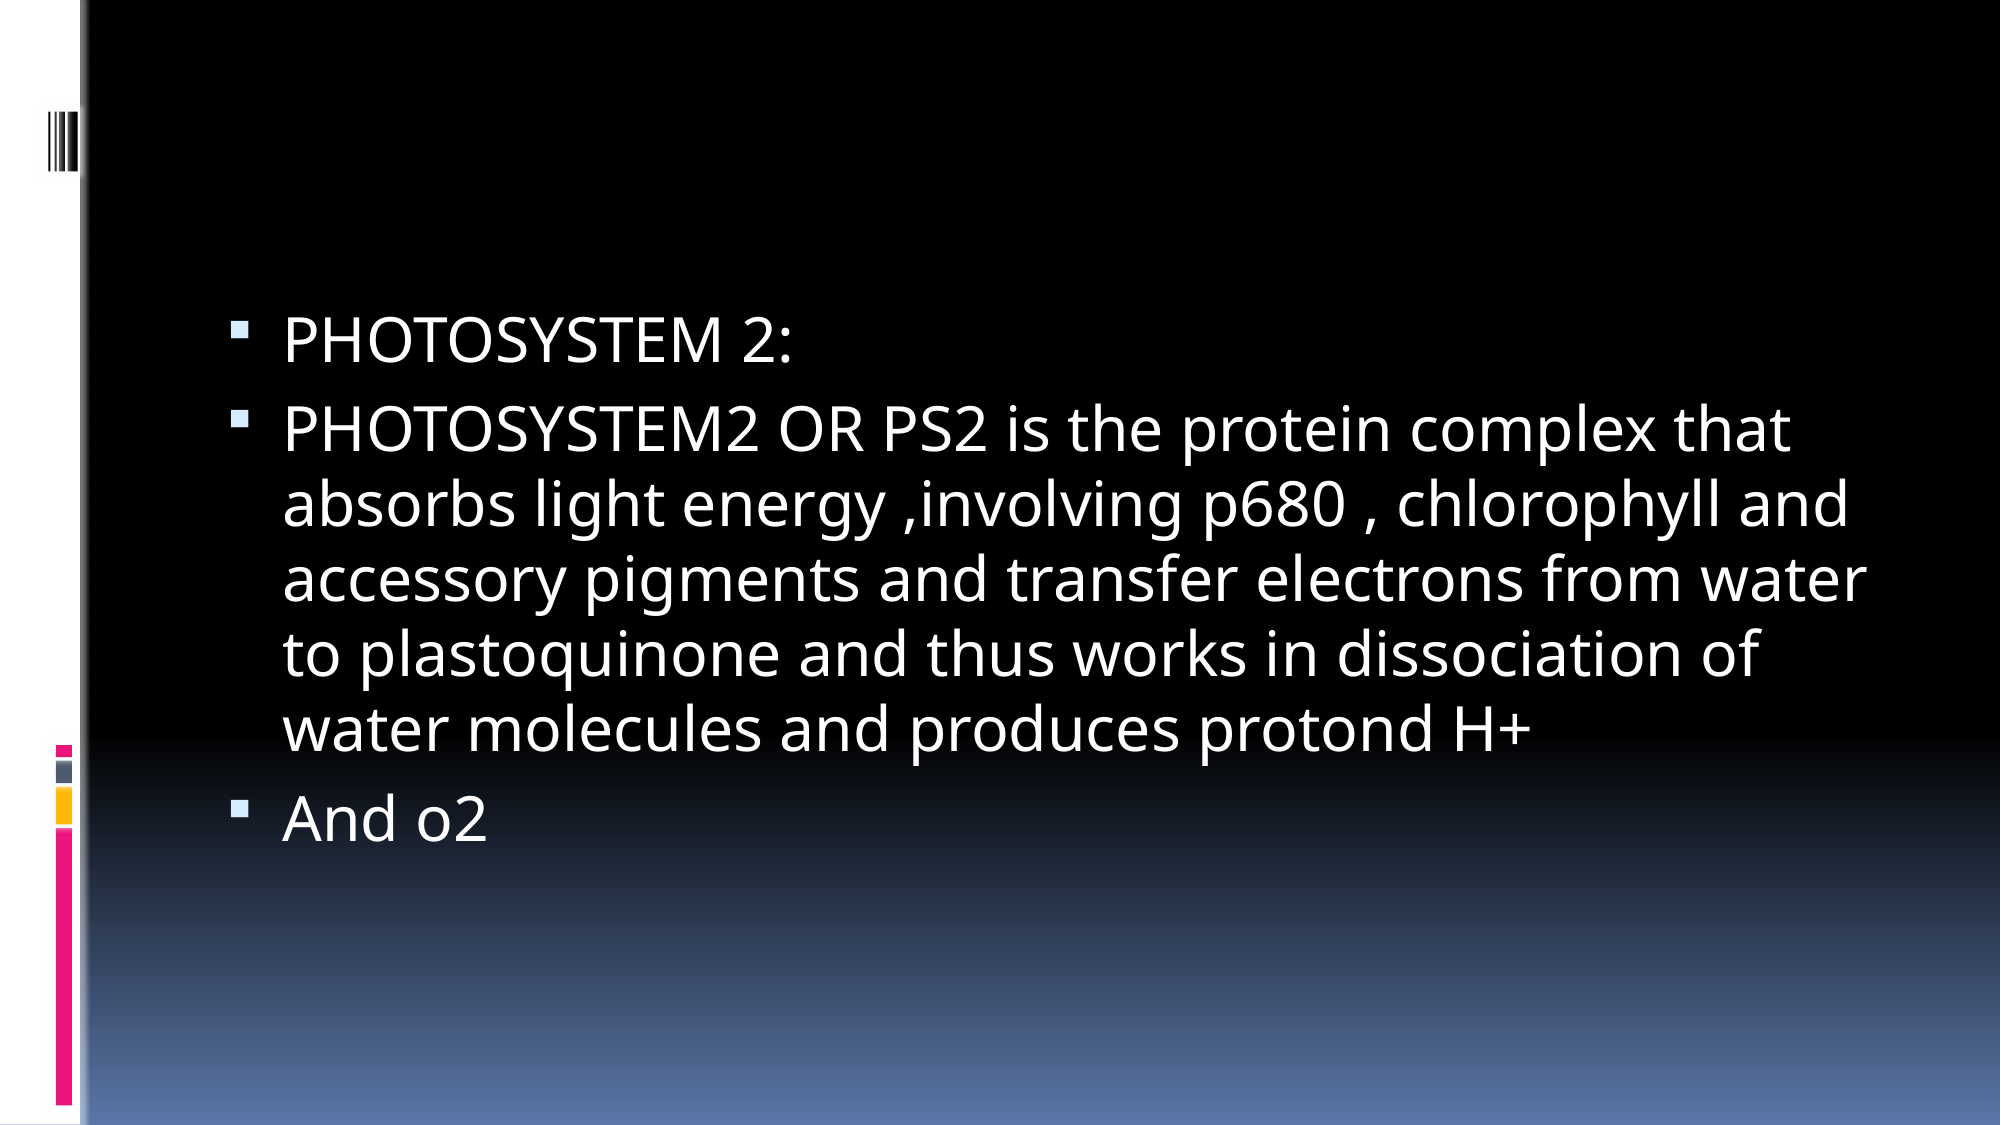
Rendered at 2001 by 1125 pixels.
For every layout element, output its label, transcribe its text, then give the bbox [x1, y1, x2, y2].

list PHOTOSYSTEM 2: PHOTOSYSTEM2 OR PS2 is the protein complex that absorbs light energy ,involving p680 , chlorophyll and accessory pigments and transfer electrons from water to plastoquinone and thus works in dissociation of water molecules and produces protond H+ And o2 [200, 292, 1900, 1043]
